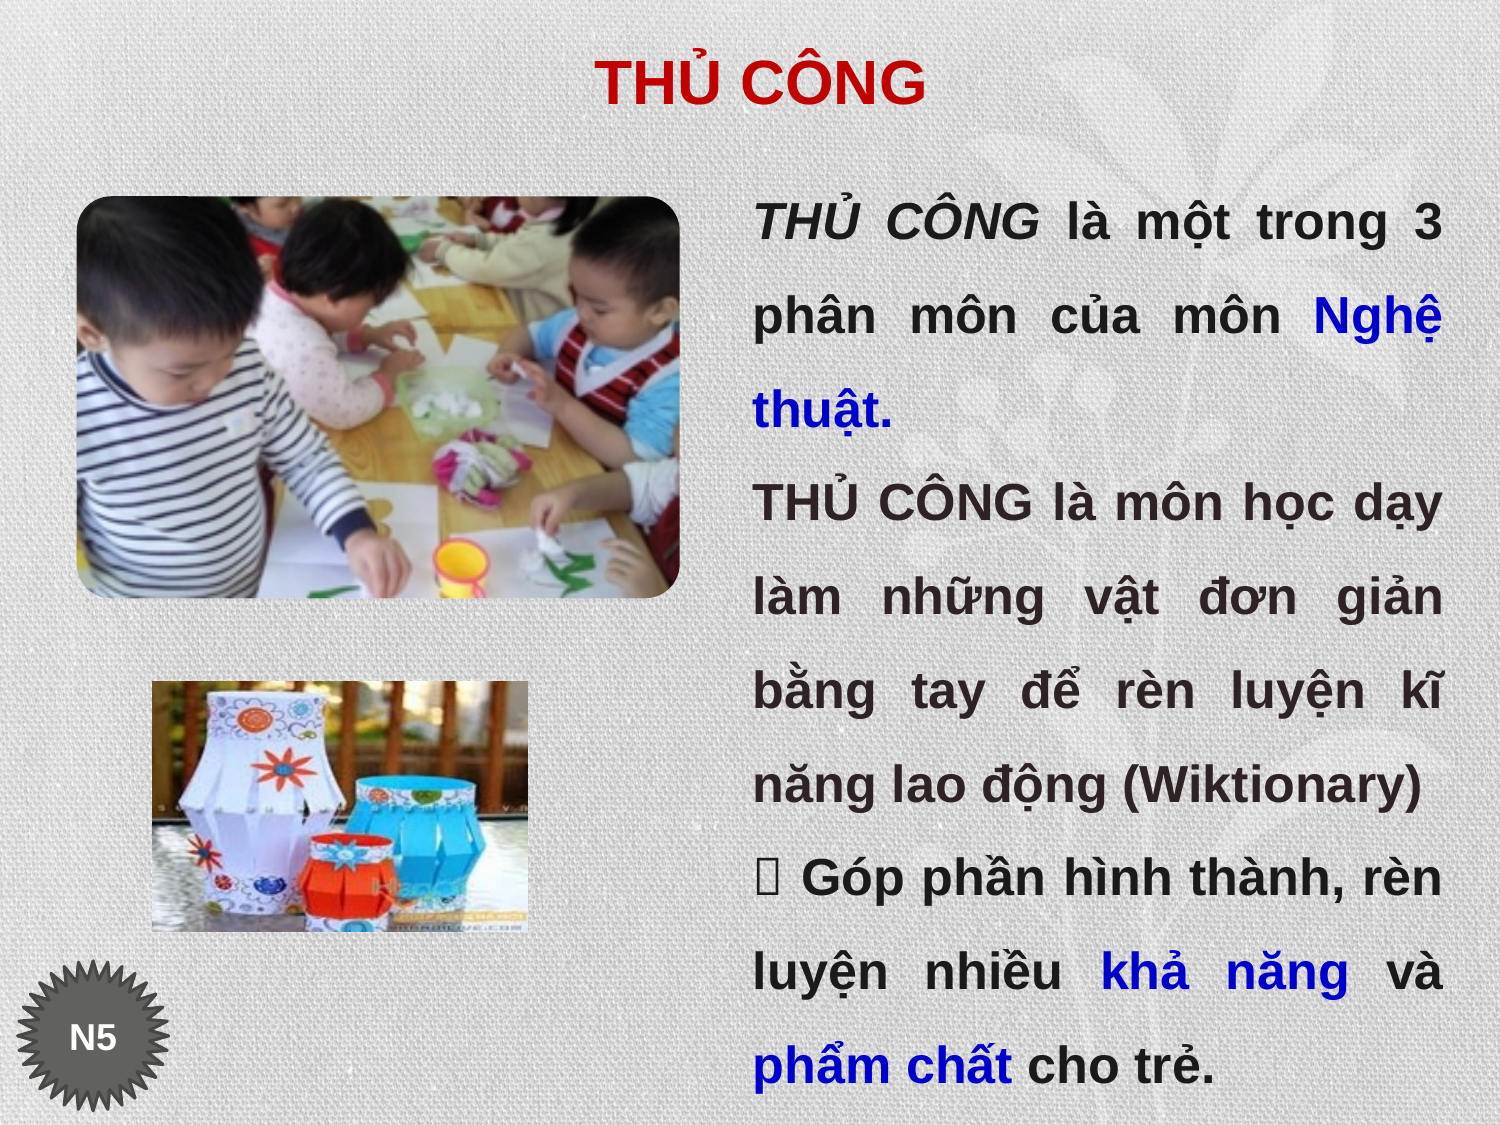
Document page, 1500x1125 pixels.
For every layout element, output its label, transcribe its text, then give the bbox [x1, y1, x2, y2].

text_box N5 [16, 959, 171, 1113]
picture [76, 196, 680, 599]
picture [151, 681, 528, 932]
title THỦ CÔNG [112, 19, 1410, 125]
text_box THỦ CÔNG là một trong 3 phân môn của môn Nghệ thuật. THỦ CÔNG là môn học dạy làm những vật đơn giản bằng tay để rèn luyện kĩ năng lao động (Wiktionary)  Góp phần hình thành, rèn luyện nhiều khả năng và phẩm chất cho trẻ. [738, 148, 1459, 1101]
